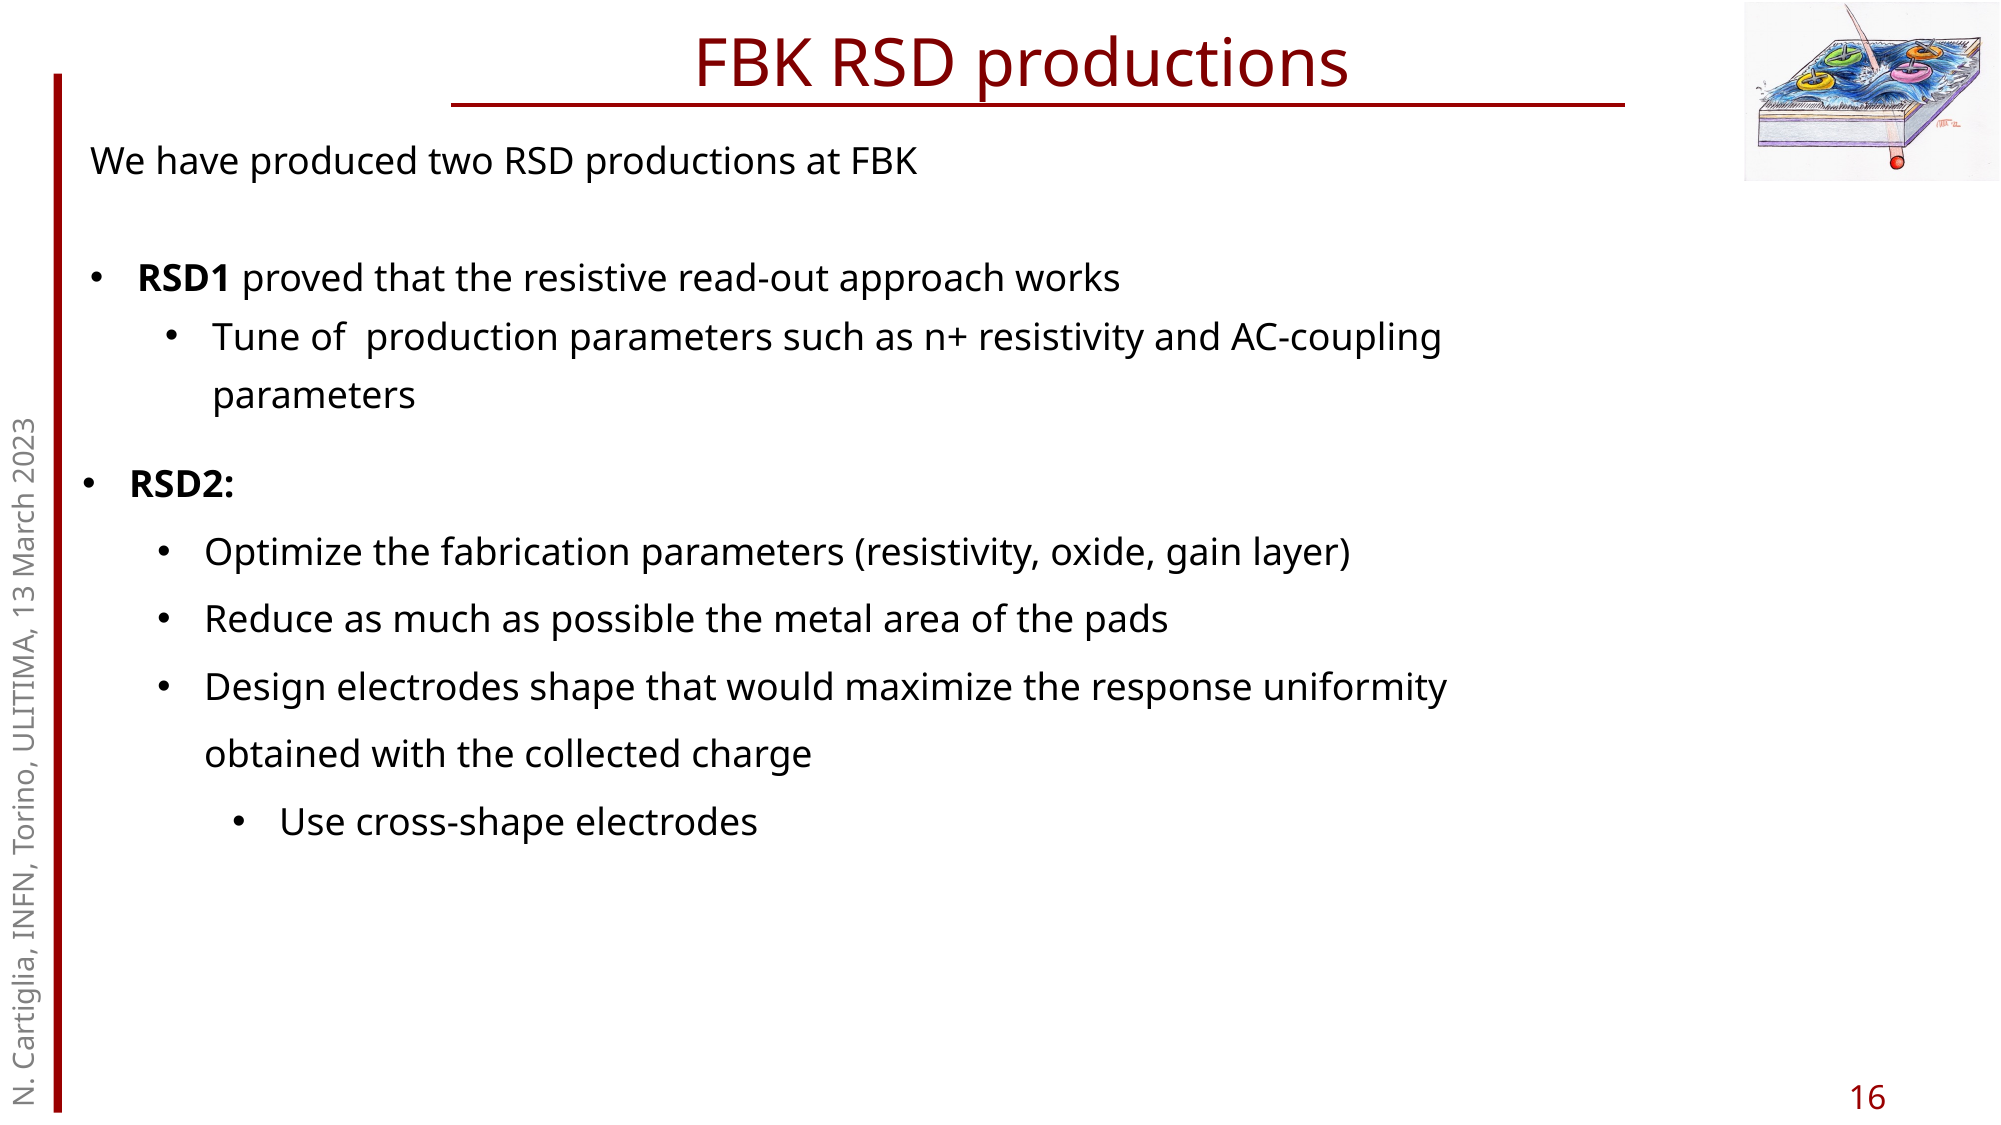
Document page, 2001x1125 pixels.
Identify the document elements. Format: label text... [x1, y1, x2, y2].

text_box RSD2: Optimize the fabrication parameters (resistivity, oxide, gain layer) Reduce as much as possible the metal area of the pads Design electrodes shape that would maximize the response uniformity obtained with the collected charge Use cross-shape electrodes [67, 430, 1523, 851]
slide_number 16 [1833, 1073, 1956, 1125]
list FBK RSD productions [61, 12, 2000, 118]
picture [1744, 118, 2000, 181]
picture [1744, 2, 2000, 12]
footer N. Cartiglia, INFN, Torino, ULITIMA, 13 March 2023 [0, 54, 54, 1123]
text_box We have produced two RSD productions at FBK RSD1 proved that the resistive read-out approach works Tune of production parameters such as n+ resistivity and AC-coupling parameters [75, 116, 1558, 599]
